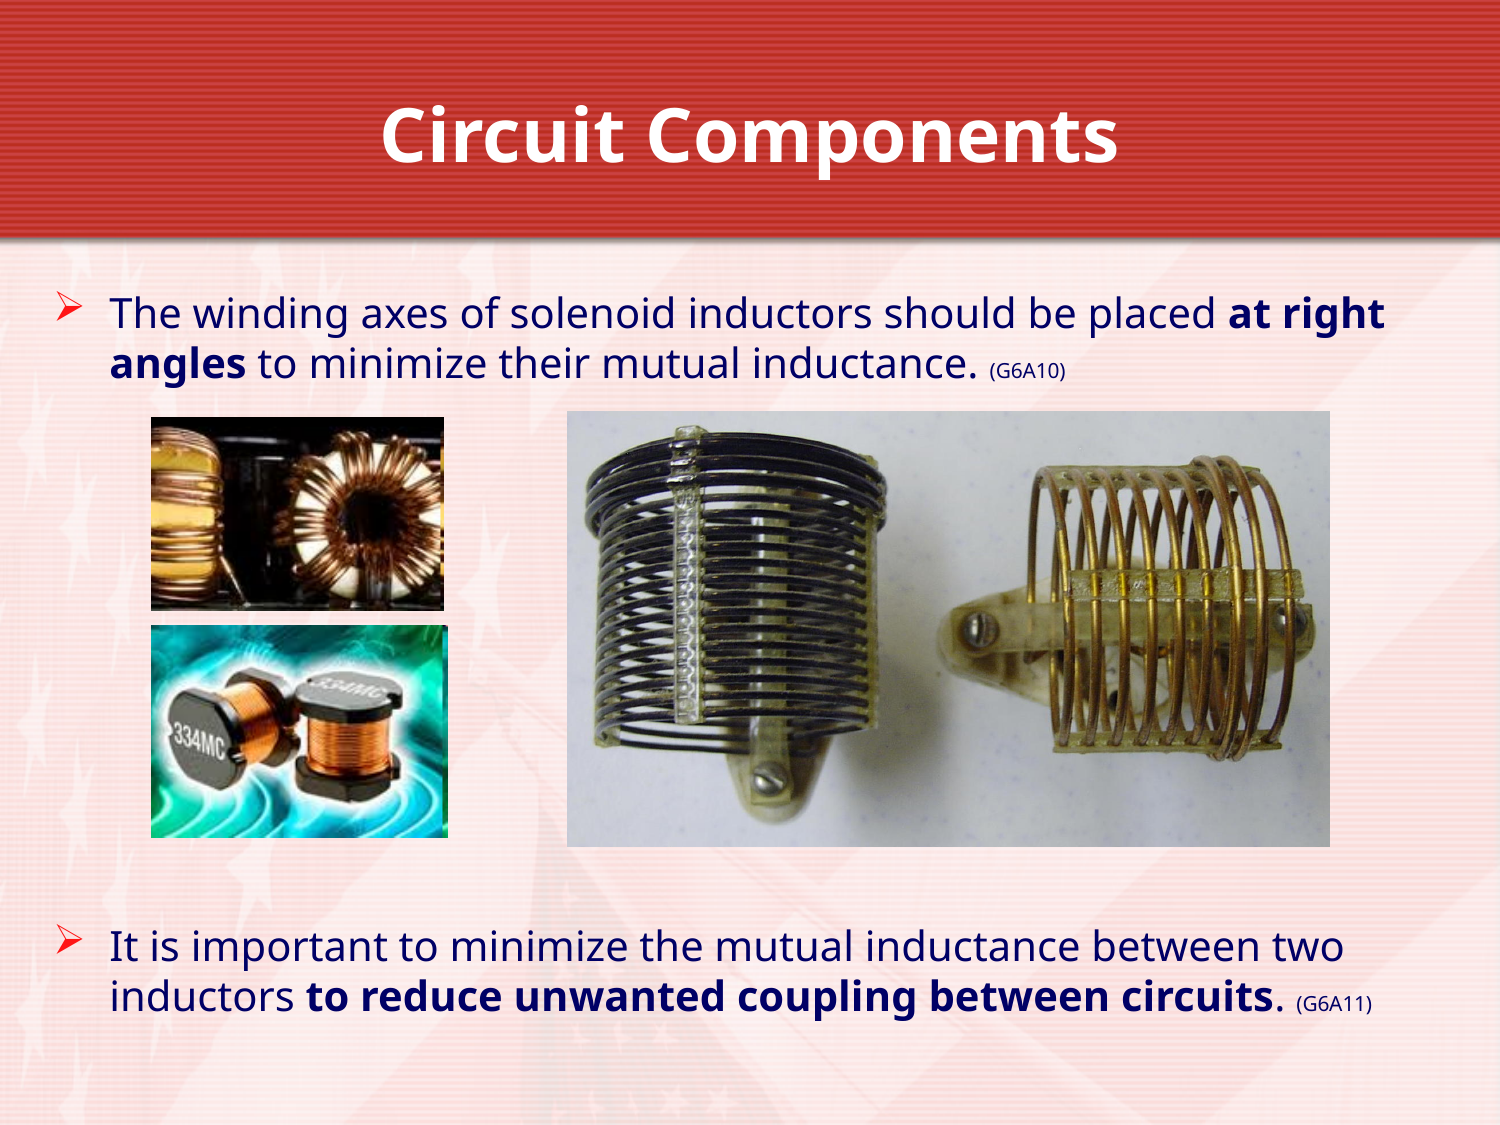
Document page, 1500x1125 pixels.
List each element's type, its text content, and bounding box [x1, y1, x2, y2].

list The winding axes of solenoid inductors should be placed at right angles to minimize their mutual inductance. (G6A10) It is important to minimize the mutual inductance between two inductors to reduce unwanted coupling between circuits. (G6A11) [37, 278, 1456, 1094]
picture [0, 0, 1500, 1125]
title Circuit Components [40, 42, 1460, 186]
